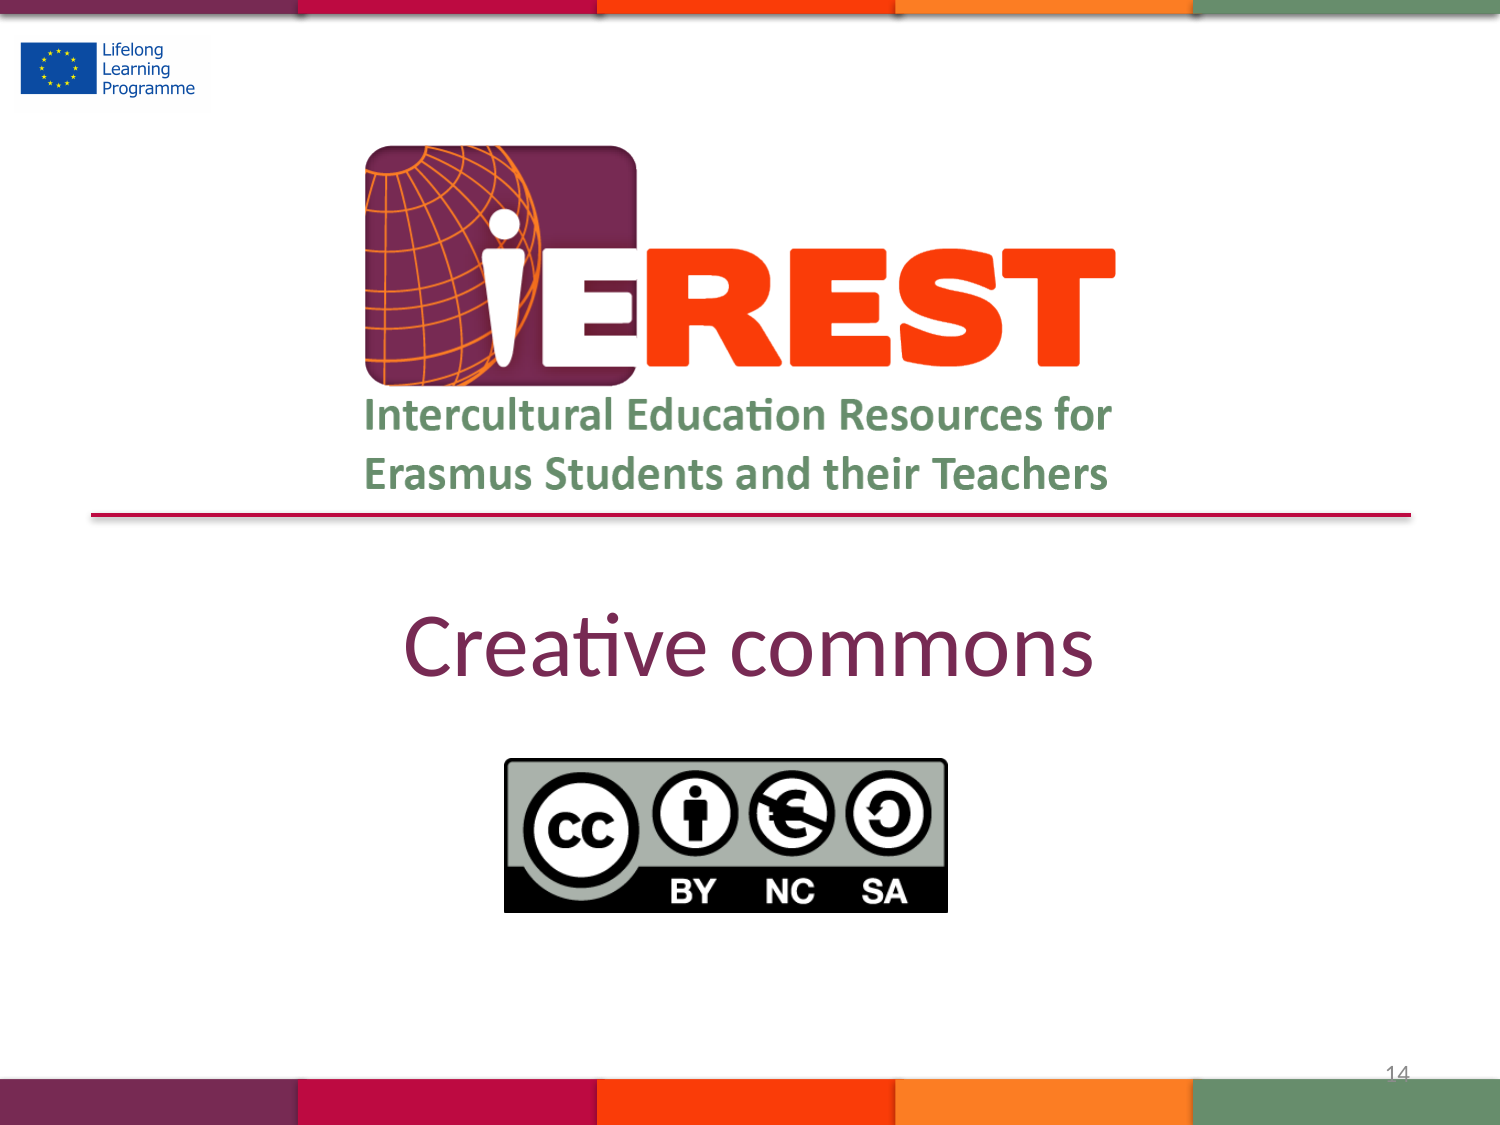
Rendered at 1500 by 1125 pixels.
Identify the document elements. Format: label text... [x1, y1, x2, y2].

picture [504, 757, 948, 914]
picture [230, 96, 1124, 498]
title Creative commons [112, 519, 1388, 761]
picture [14, 35, 211, 113]
slide_number 14 [1074, 1042, 1425, 1103]
